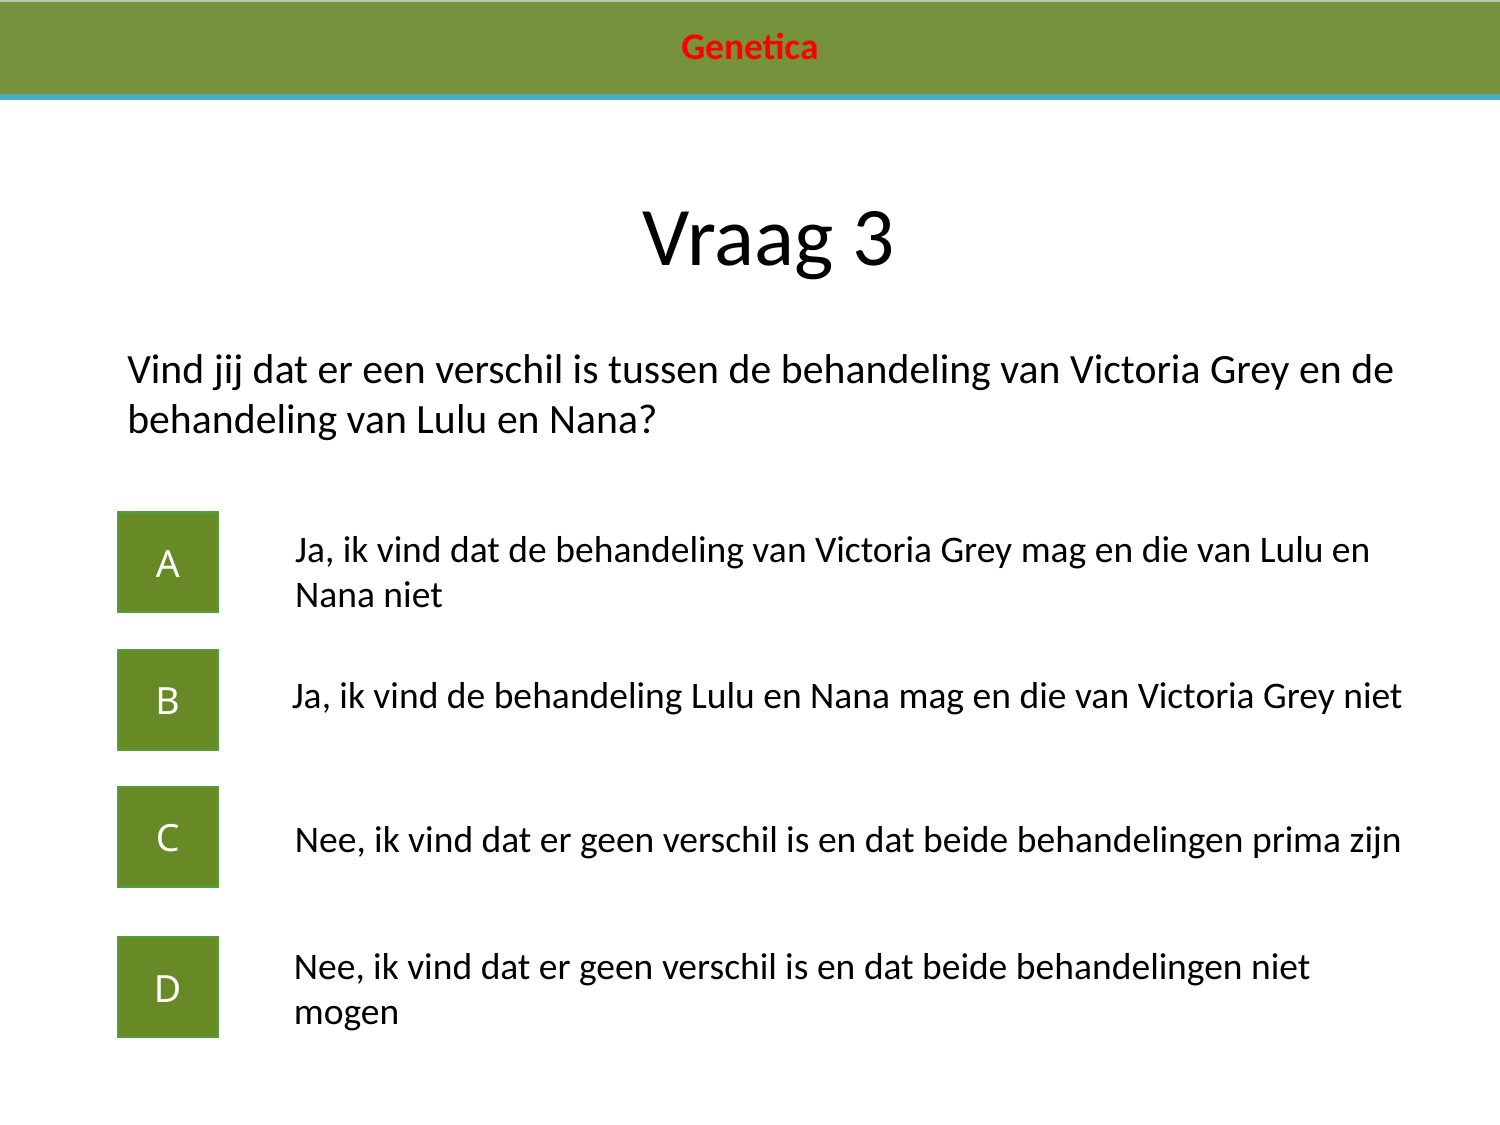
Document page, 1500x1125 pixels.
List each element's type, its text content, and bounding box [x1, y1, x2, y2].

text_box D [117, 936, 219, 1038]
text_box Ja, ik vind de behandeling Lulu en Nana mag en die van Victoria Grey niet [277, 663, 1422, 724]
text_box Vraag 3 Vind jij dat er een verschil is tussen de behandeling van Victoria Grey en de behandeling van Lulu en Nana? [112, 174, 1425, 1063]
text_box A [117, 511, 219, 613]
text_box C [117, 786, 219, 888]
text_box Nee, ik vind dat er geen verschil is en dat beide behandelingen niet mogen [279, 934, 1405, 1040]
text_box Nee, ik vind dat er geen verschil is en dat beide behandelingen prima zijn [280, 807, 1425, 868]
text_box B [117, 649, 219, 751]
text_box Ja, ik vind dat de behandeling van Victoria Grey mag en die van Lulu en Nana niet [280, 517, 1426, 623]
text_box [0, 0, 1500, 121]
